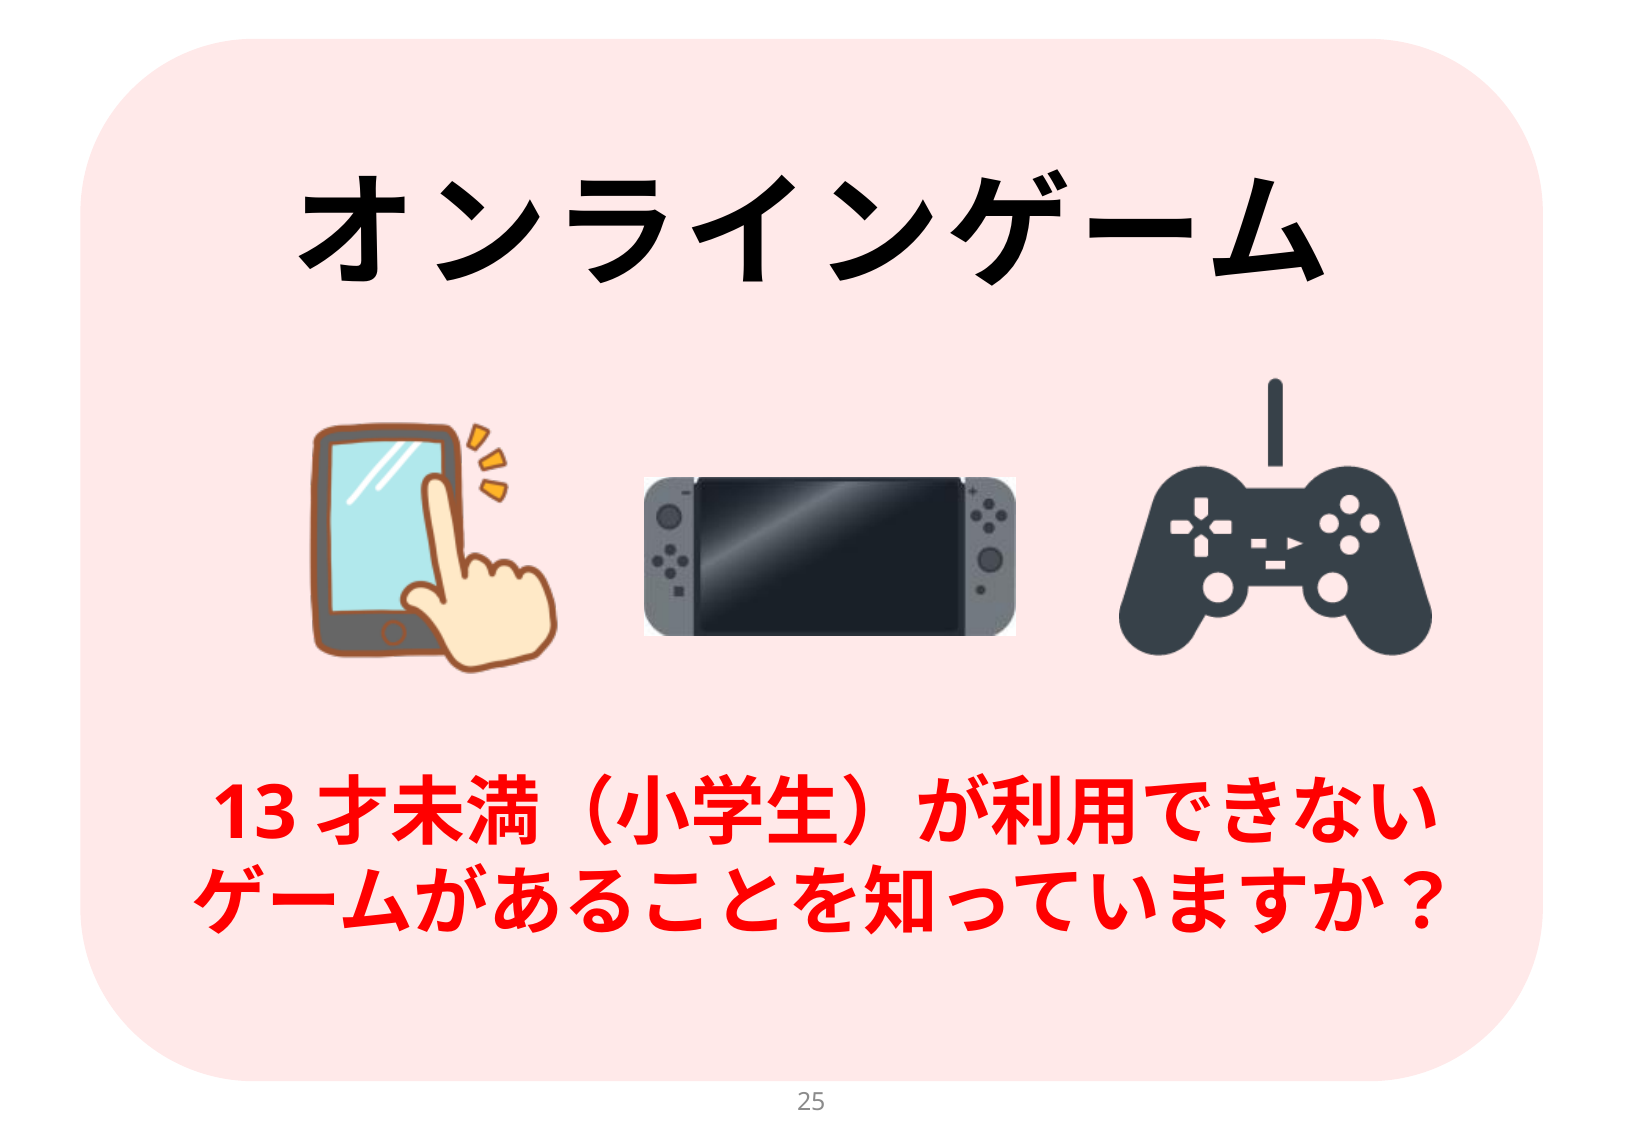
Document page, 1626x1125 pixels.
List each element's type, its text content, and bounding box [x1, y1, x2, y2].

text_box [79, 37, 1544, 1083]
text_box 13才未満（小学生）が利用できない ゲームがあることを知っていますか？ [154, 756, 1497, 951]
picture [644, 477, 1016, 636]
text_box オンラインゲーム [276, 144, 1347, 309]
picture [264, 396, 578, 710]
text_box 24 [772, 1081, 850, 1123]
picture [1119, 361, 1432, 673]
